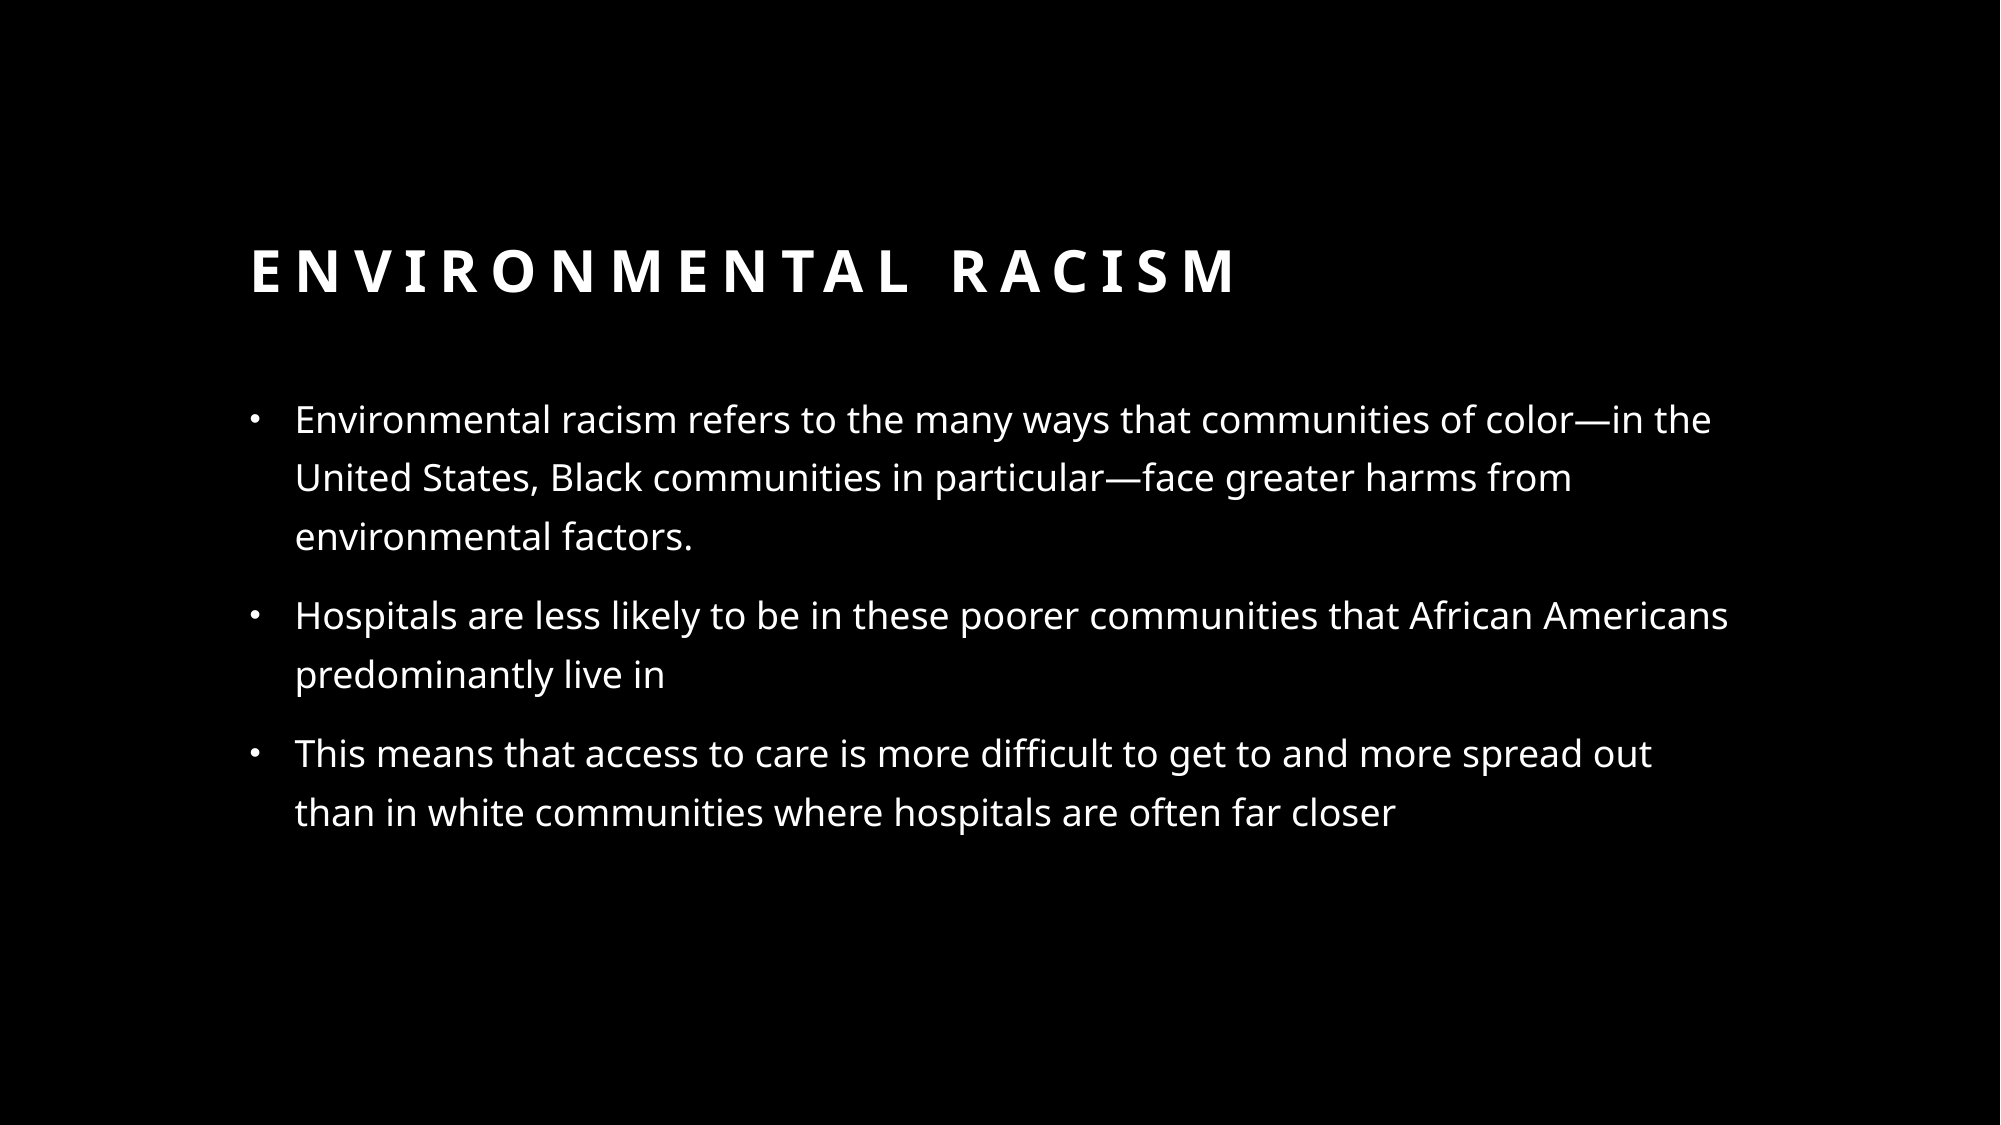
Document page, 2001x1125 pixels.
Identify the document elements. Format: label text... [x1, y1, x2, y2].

title Environmental Racism [234, 171, 1750, 313]
list Environmental racism refers to the many ways that communities of color—in the United States, Black communities in particular—face greater harms from environmental factors. Hospitals are less likely to be in these poorer communities that African Americans predominantly live in This means that access to care is more difficult to get to and more spread out than in white communities where hospitals are often far closer [234, 375, 1750, 1000]
